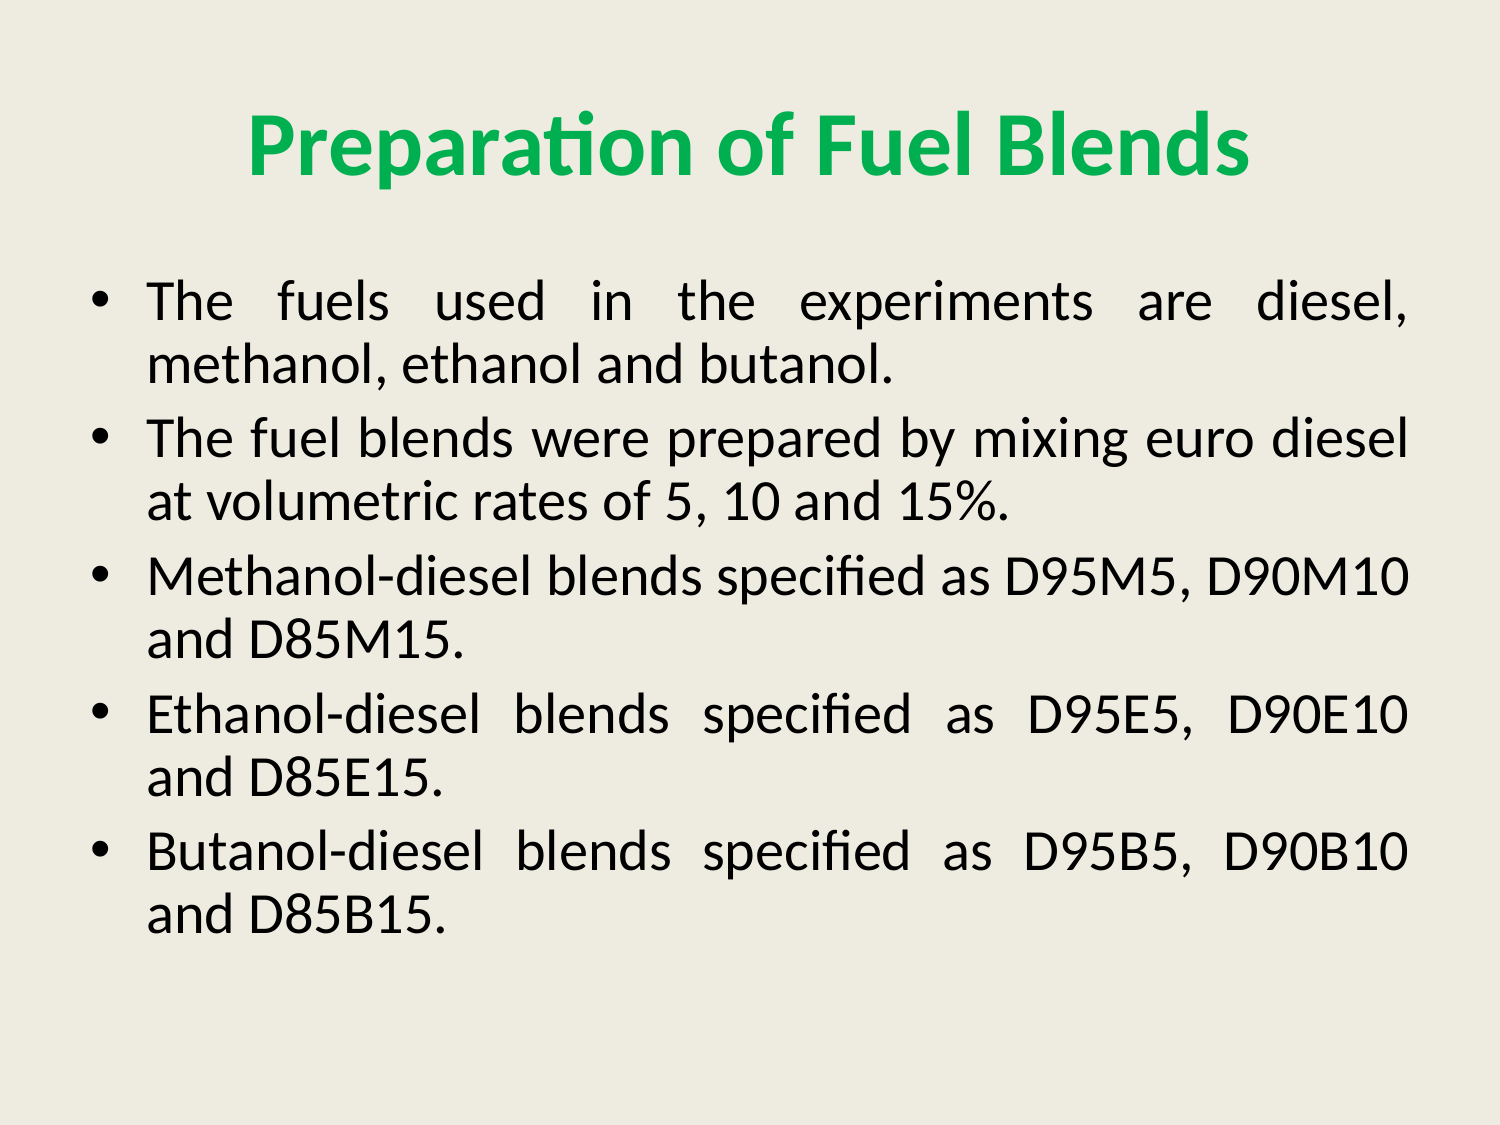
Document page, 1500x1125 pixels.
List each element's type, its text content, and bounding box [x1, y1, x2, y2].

title Preparation of Fuel Blends [75, 45, 1425, 233]
list The fuels used in the experiments are diesel, methanol, ethanol and butanol. The fuel blends were prepared by mixing euro diesel at volumetric rates of 5, 10 and 15%. Methanol-diesel blends specified as D95M5, D90M10 and D85M15. Ethanol-diesel blends specified as D95E5, D90E10 and D85E15. Butanol-diesel blends specified as D95B5, D90B10 and D85B15. [75, 262, 1425, 1005]
